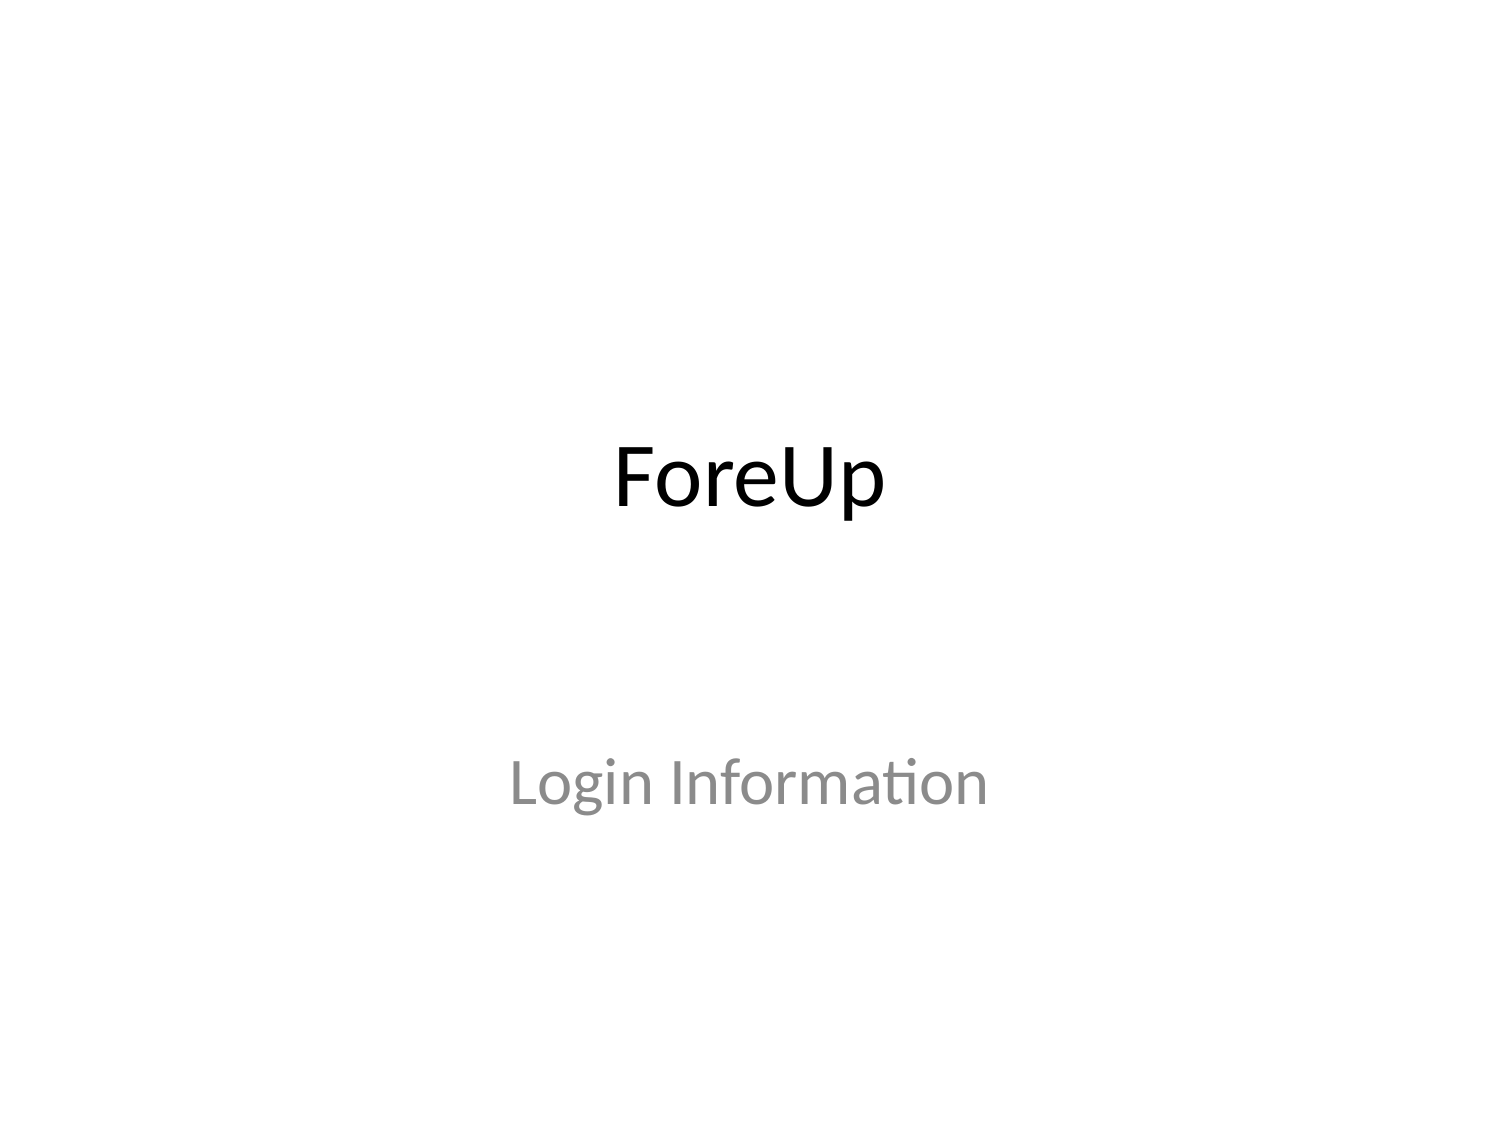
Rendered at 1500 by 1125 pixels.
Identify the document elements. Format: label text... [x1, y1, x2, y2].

subtitle Login Information [225, 637, 1275, 925]
title ForeUp [112, 349, 1388, 591]
